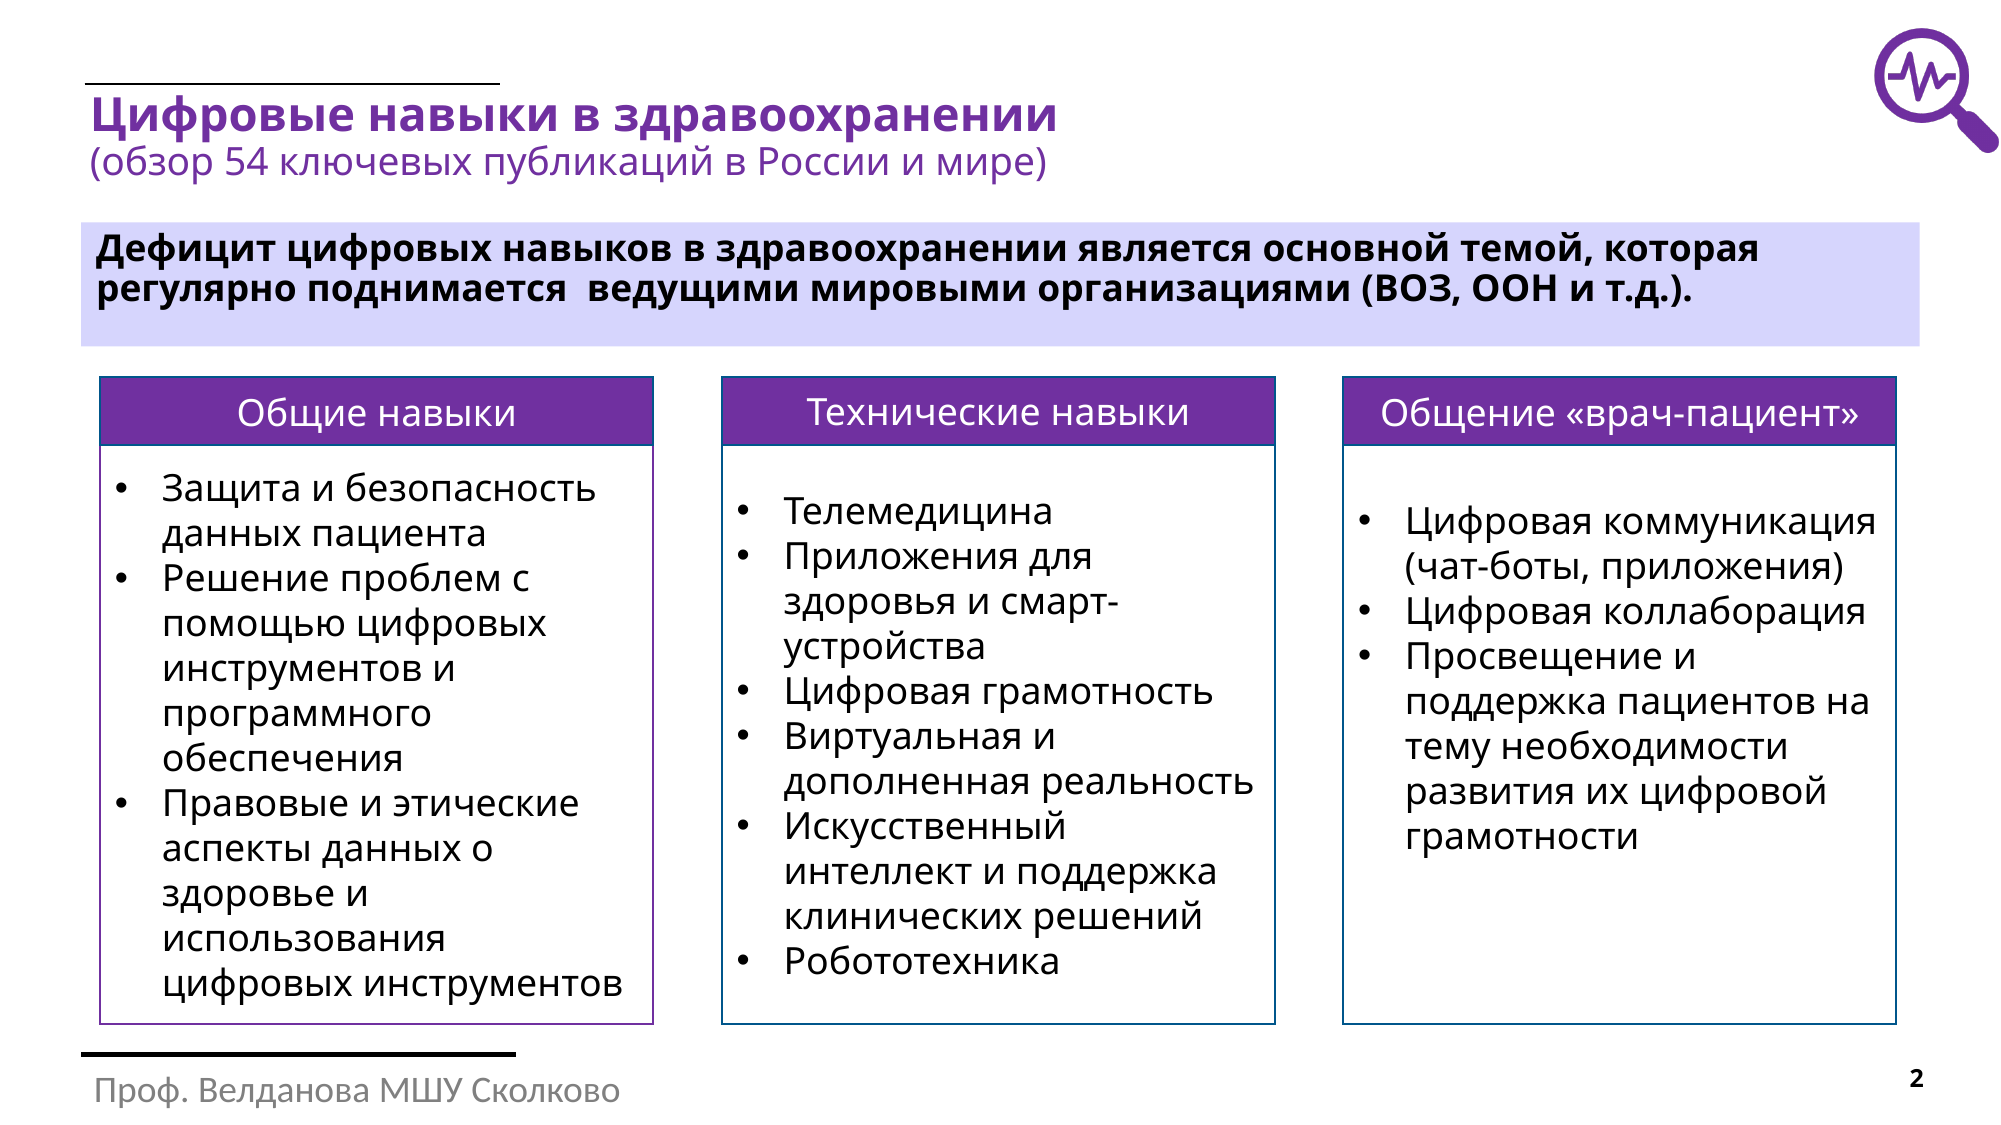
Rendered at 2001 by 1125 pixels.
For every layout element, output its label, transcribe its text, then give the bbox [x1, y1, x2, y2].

list Дефицит цифровых навыков в здравоохранении является основной темой, которая регулярно поднимается ведущими мировыми организациями (ВОЗ, ООН и т.д.). [81, 222, 1920, 347]
slide_number 2 [1862, 1049, 1939, 1110]
text_box Общие навыки [99, 376, 654, 446]
picture [1862, 15, 2000, 166]
text_box Защита и безопасность данных пациента Решение проблем с помощью цифровых инструментов и программного обеспечения Правовые и этические аспекты данных о здоровье и использования цифровых инструментов [99, 446, 654, 1025]
text_box Телемедицина Приложения для здоровья и смарт-устройства Цифровая грамотность Виртуальная и дополненная реальность Искусственный интеллект и поддержка клинических решений Робототехника [721, 446, 1276, 1025]
text_box Технические навыки [721, 376, 1276, 446]
text_box Цифровая коммуникация (чат-боты, приложения) Цифровая коллаборация Просвещение и поддержка пациентов на тему необходимости развития их цифровой грамотности [1342, 446, 1897, 1025]
text_box Общение «врач-пациент» [1342, 376, 1897, 446]
text_box Проф. Велданова МШУ Сколково [79, 1057, 748, 1118]
title Цифровые навыки в здравоохранении (обзор 54 ключевых публикаций в России и мире) [75, 83, 1859, 249]
